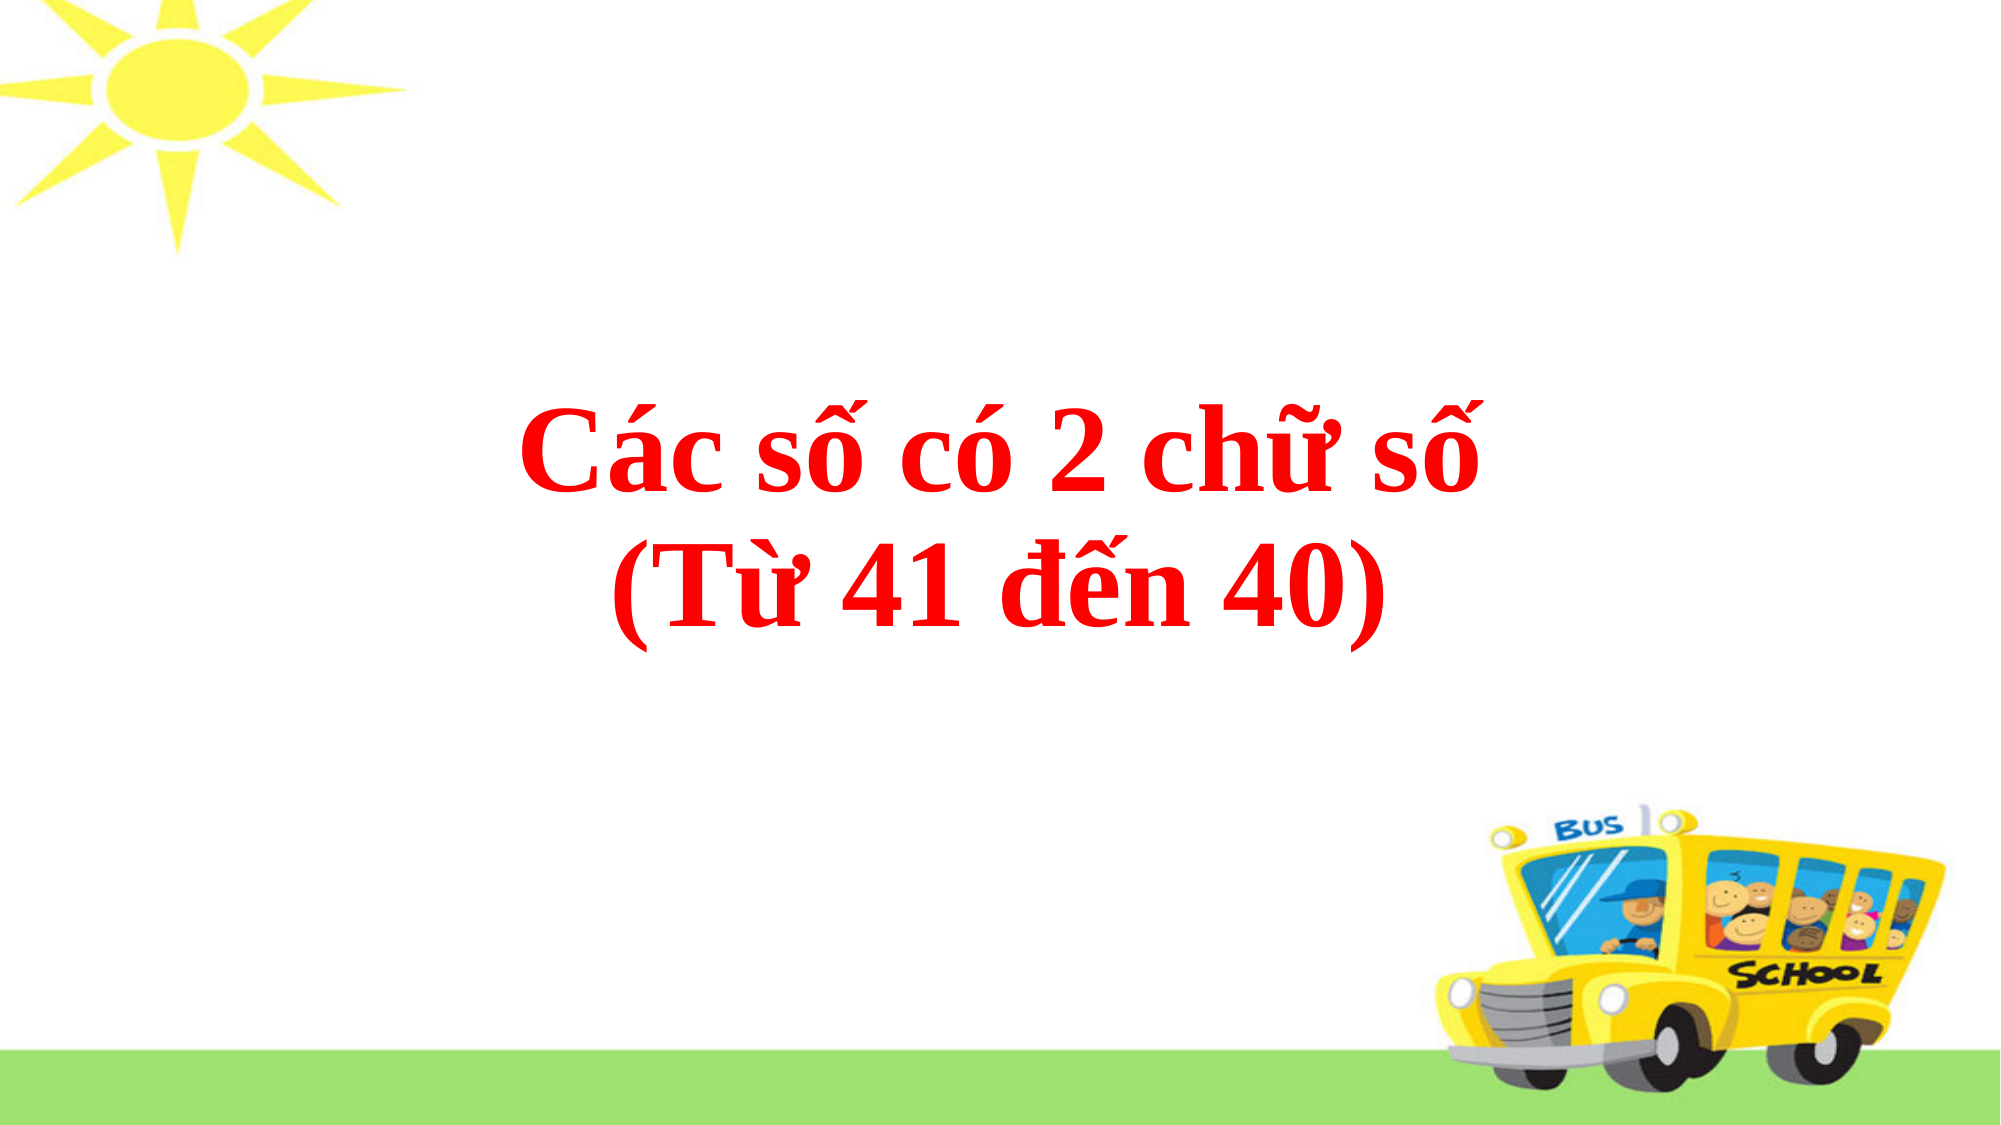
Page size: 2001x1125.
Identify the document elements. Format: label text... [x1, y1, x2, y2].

list Các số có 2 chữ số (Từ 41 đến 40) [137, 376, 1863, 1014]
picture [0, 0, 2001, 1125]
